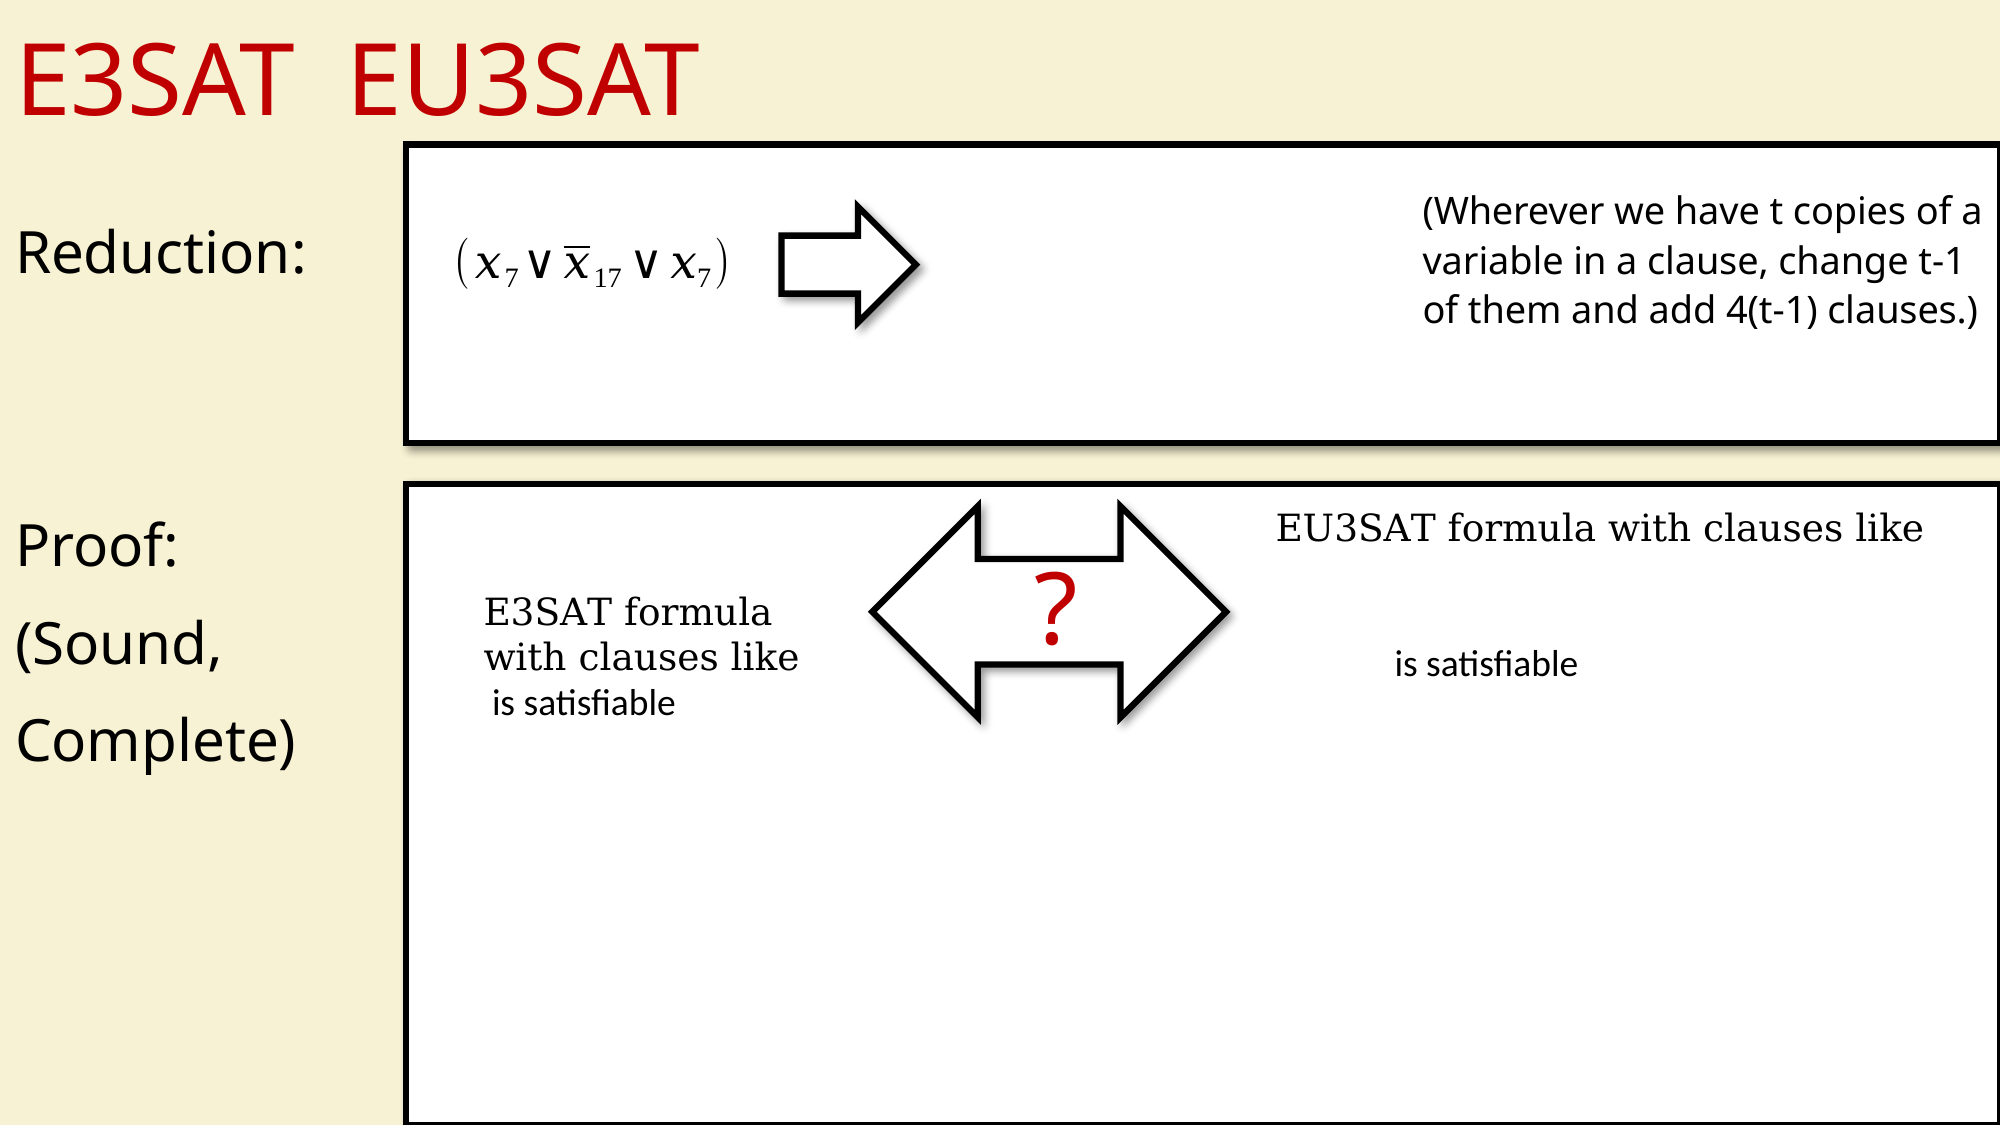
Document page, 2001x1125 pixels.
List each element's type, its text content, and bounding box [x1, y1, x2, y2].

text_box ? [1019, 528, 1085, 695]
text_box [593, 143, 2000, 444]
text_box [870, 503, 1019, 720]
text_box (Wherever we have t copies of a variable in a clause, change t-1 of them and add 4(t-1) clauses.) [1407, 174, 2000, 391]
list Reduction: Proof: (Sound, Complete) [0, 110, 593, 891]
text_box [780, 204, 918, 326]
text_box [1085, 503, 1228, 720]
text_box [405, 483, 2000, 1125]
